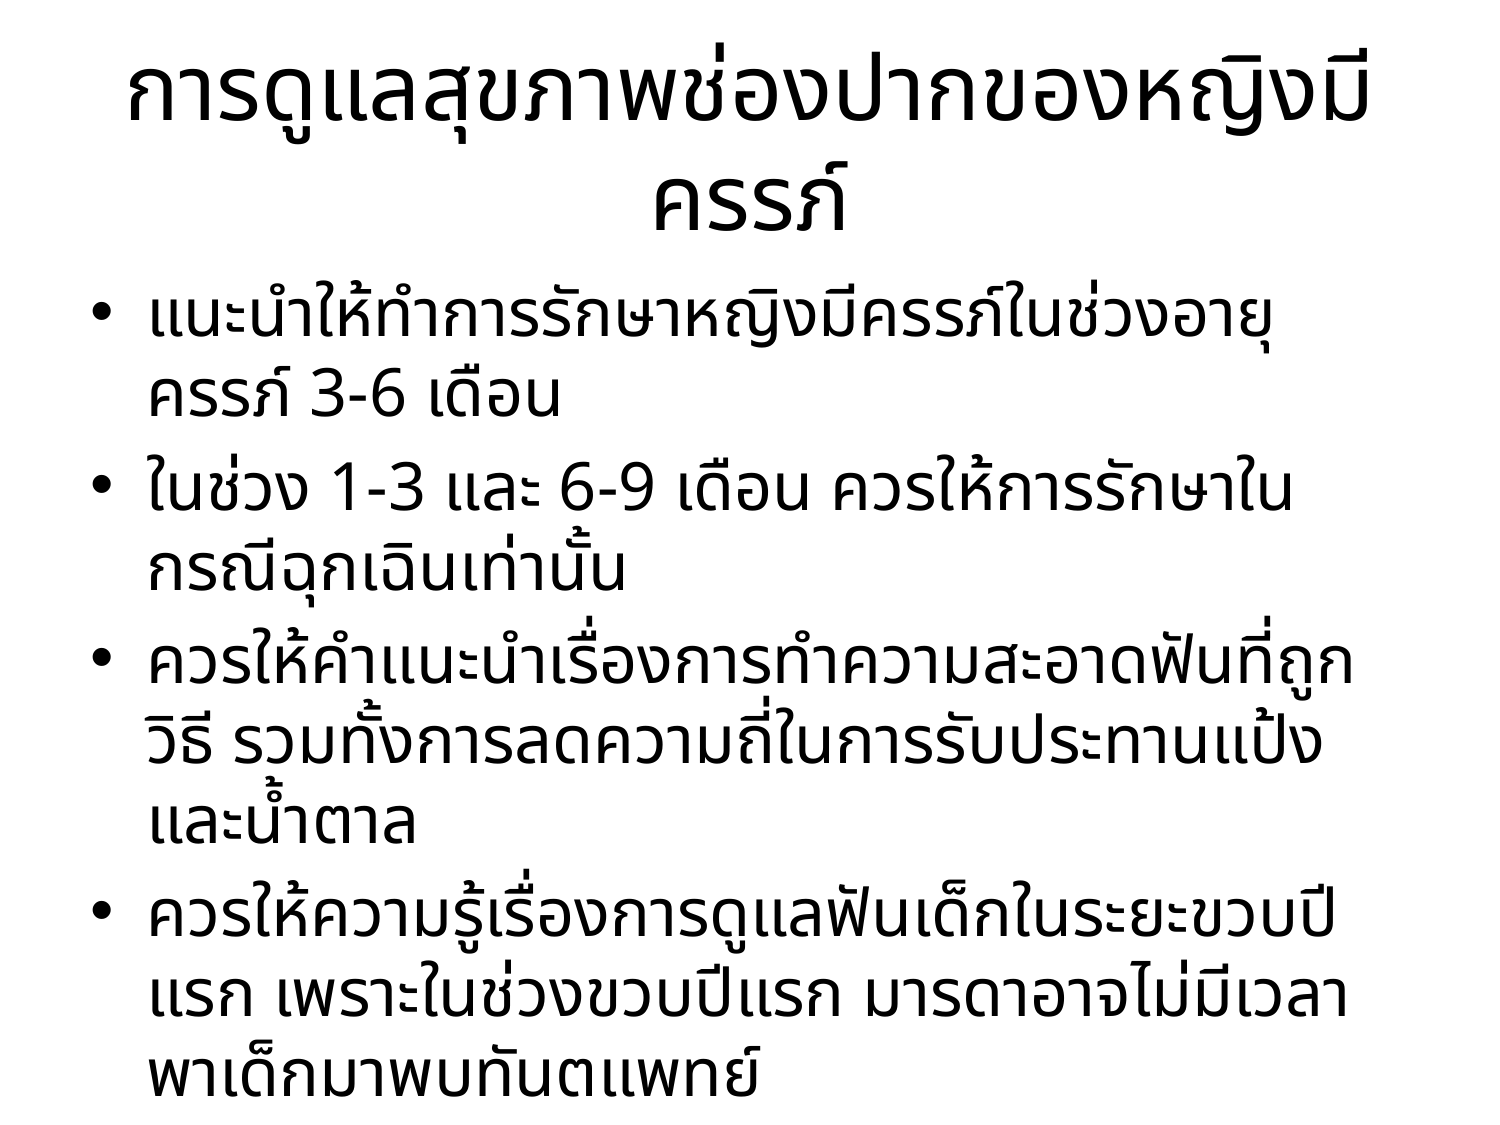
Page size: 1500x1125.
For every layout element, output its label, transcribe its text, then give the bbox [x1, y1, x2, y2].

list แนะนำให้ทำการรักษาหญิงมีครรภ์ในช่วงอายุครรภ์ 3-6 เดือน ในช่วง 1-3 และ 6-9 เดือน ควรให้การรักษาในกรณีฉุกเฉินเท่านั้น ควรให้คำแนะนำเรื่องการทำความสะอาดฟันที่ถูกวิธี รวมทั้งการลดความถี่ในการรับประทานแป้งและน้ำตาล ควรให้ความรู้เรื่องการดูแลฟันเด็กในระยะขวบปีแรก เพราะในช่วงขวบปีแรก มารดาอาจไม่มีเวลาพาเด็กมาพบทันตแพทย์ [75, 262, 1425, 1005]
title การดูแลสุขภาพช่องปากของหญิงมีครรภ์ [75, 45, 1425, 233]
